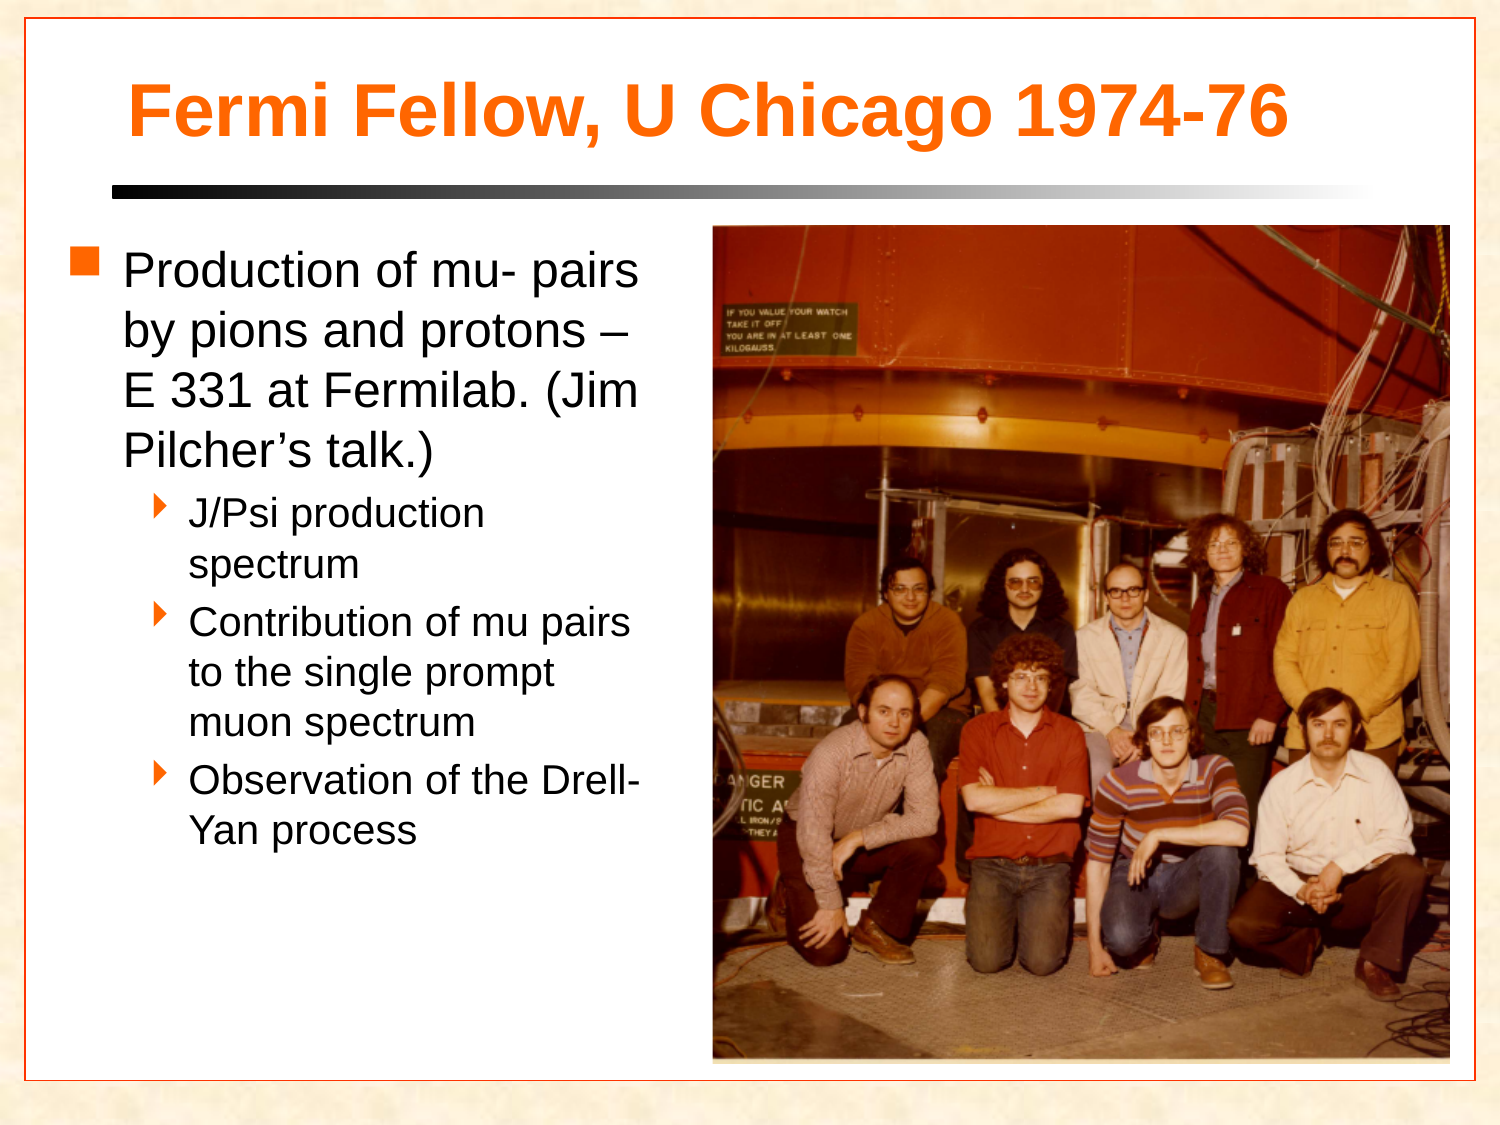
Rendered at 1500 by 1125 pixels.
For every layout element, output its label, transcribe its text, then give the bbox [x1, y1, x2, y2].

list Production of mu- pairs by pions and protons – E 331 at Fermilab. (Jim Pilcher’s talk.) J/Psi production spectrum Contribution of mu pairs to the single prompt muon spectrum Observation of the Drell-Yan process [51, 230, 663, 931]
picture [0, 0, 1500, 1125]
title Fermi Fellow, U Chicago 1974-76 [112, 12, 1438, 201]
